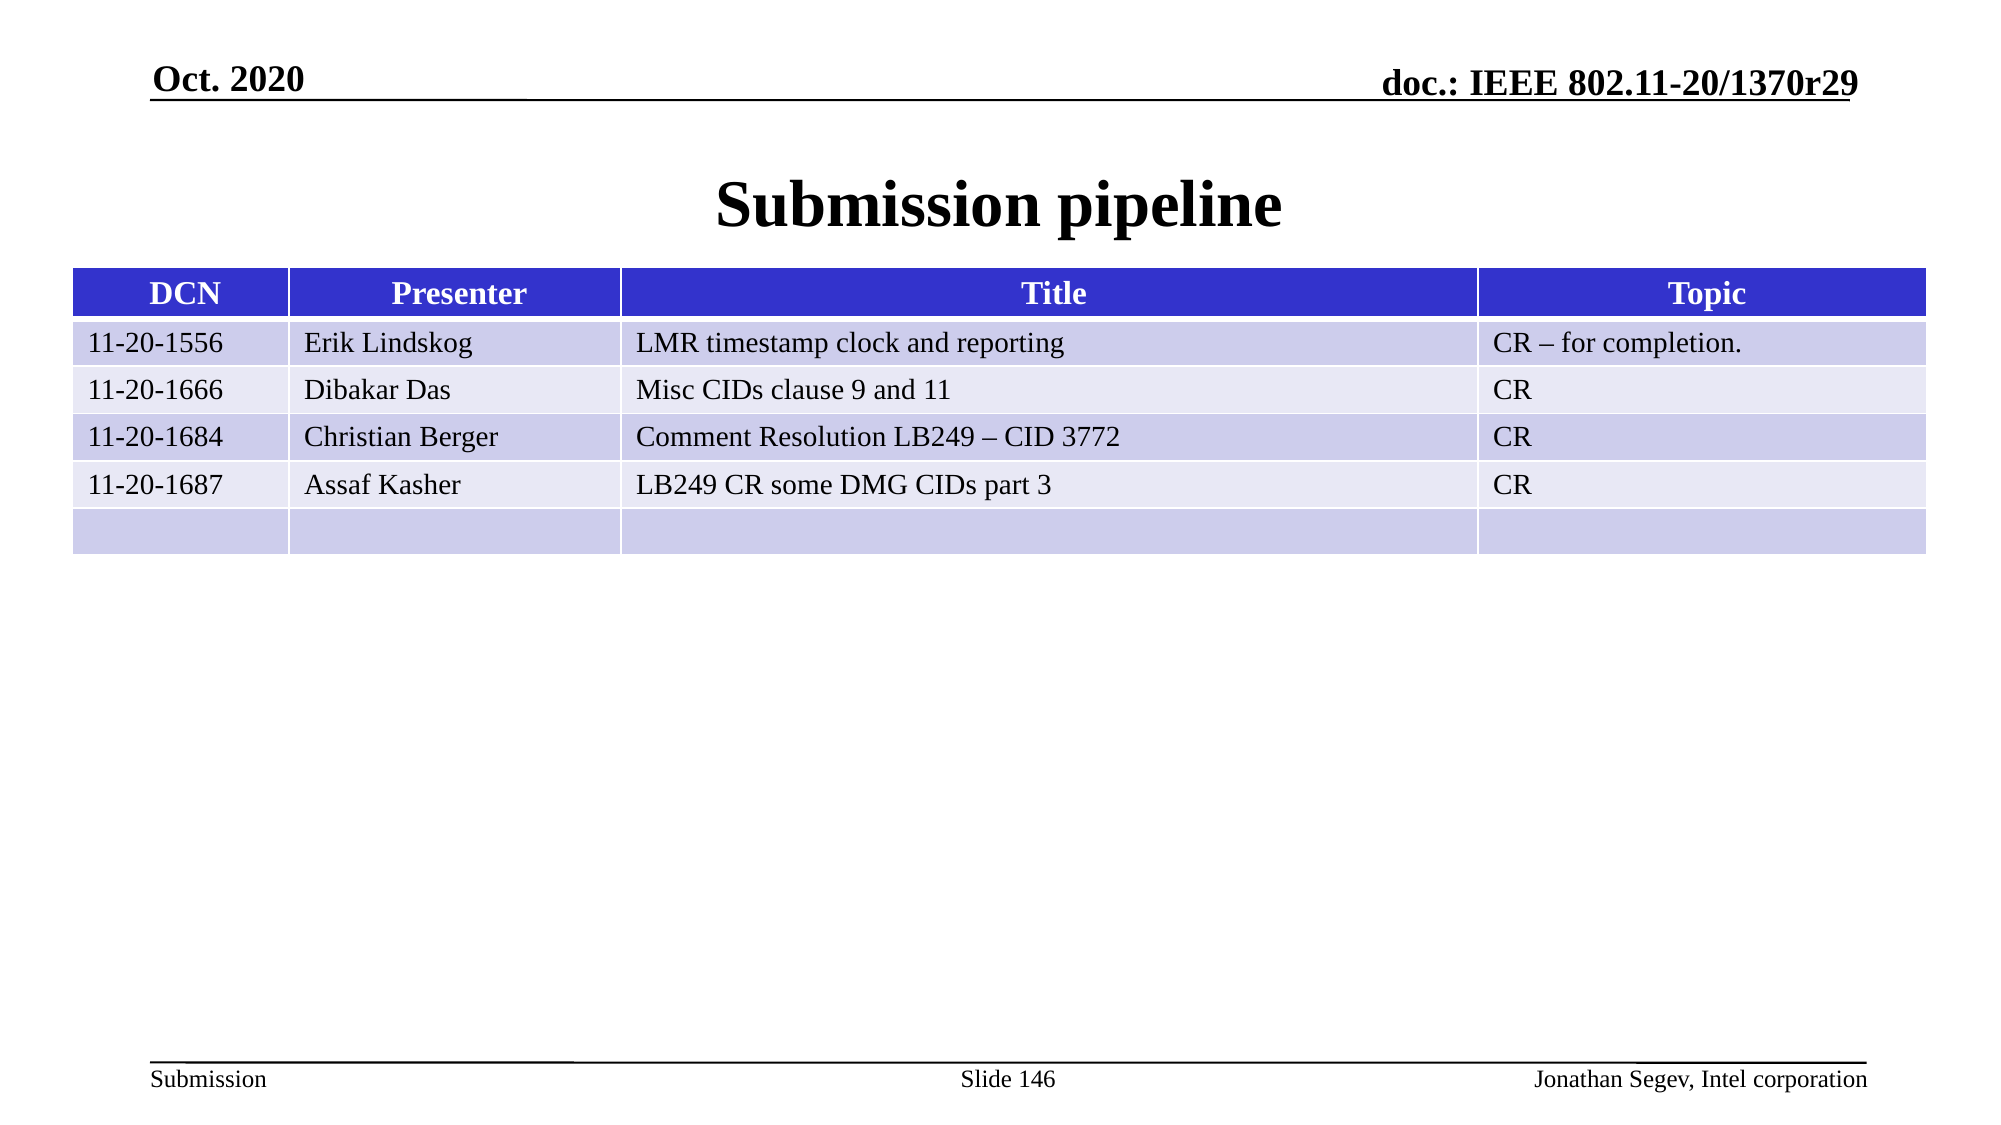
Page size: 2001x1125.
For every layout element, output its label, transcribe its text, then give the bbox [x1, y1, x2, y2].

table_cell CR – for completion. [1479, 322, 1926, 365]
table_header Topic [1479, 268, 1926, 316]
table_header Title [622, 268, 1477, 316]
table_cell Christian Berger [290, 414, 620, 460]
footer Jonathan Segev, Intel corporation [1171, 1061, 1869, 1093]
table_cell Assaf Kasher [290, 462, 620, 507]
table_cell 11-20-1684 [73, 414, 288, 460]
table_cell 11-20-1556 [73, 322, 288, 365]
table_cell Comment Resolution LB249 – CID 3772 [622, 414, 1477, 460]
table_cell CR [1479, 414, 1926, 460]
table_cell [622, 509, 1477, 554]
table_cell [73, 509, 288, 554]
table_cell CR [1479, 462, 1926, 507]
table_header DCN [73, 268, 288, 316]
table_cell [290, 509, 620, 554]
table_header Presenter [290, 268, 620, 316]
table_cell [1479, 509, 1926, 554]
table_cell CR [1479, 367, 1926, 413]
table_cell LB249 CR some DMG CIDs part 3 [622, 462, 1477, 507]
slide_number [152, 54, 563, 100]
table_cell LMR timestamp clock and reporting [622, 322, 1477, 365]
table_cell 11-20-1666 [73, 367, 288, 413]
table_cell Misc CIDs clause 9 and 11 [622, 367, 1477, 413]
table_cell Dibakar Das [290, 367, 620, 413]
table_cell 11-20-1687 [73, 462, 288, 507]
title Submission pipeline [149, 112, 1850, 266]
table_cell Erik Lindskog [290, 322, 620, 365]
slide_number Slide 146 [950, 1061, 1067, 1123]
